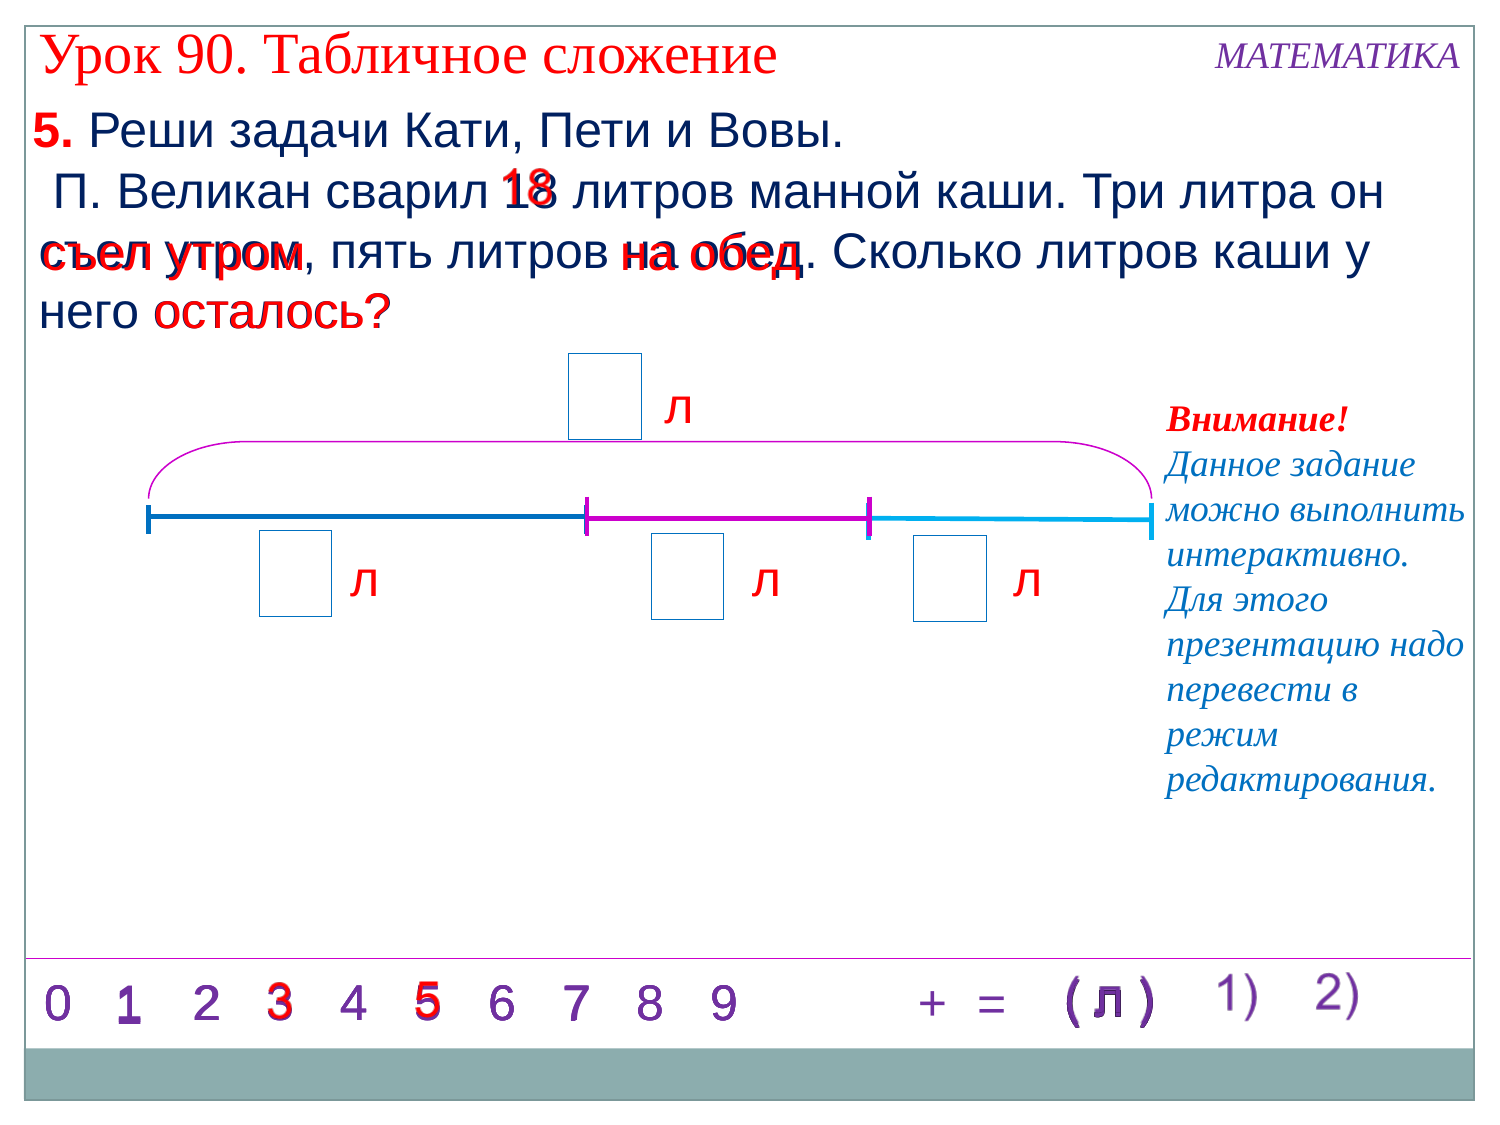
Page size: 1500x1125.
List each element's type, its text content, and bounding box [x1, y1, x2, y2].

text_box П. Великан сварил 18 литров манной каши. Три литра он съел утром, пять литров на обед. Сколько литров каши у него осталось? [23, 151, 1471, 346]
text_box = [962, 968, 1022, 1039]
picture [467, 140, 585, 247]
text_box [568, 353, 642, 440]
text_box 2 [177, 968, 228, 1038]
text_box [875, 502, 1152, 541]
text_box л [649, 366, 709, 442]
text_box съел утром [27, 212, 326, 288]
text_box 4 [335, 968, 375, 1038]
text_box л [998, 552, 1058, 614]
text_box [148, 505, 579, 534]
picture [1033, 945, 1391, 1059]
text_box 1 [100, 968, 179, 1042]
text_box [586, 496, 870, 537]
text_box [651, 546, 724, 620]
text_box 8 [626, 968, 695, 1038]
text_box осталось [139, 271, 427, 347]
text_box на обед [605, 212, 893, 288]
text_box 6 [482, 968, 547, 1038]
text_box МАТЕМАТИКА [1200, 23, 1476, 84]
text_box 5. Реши задачи Кати, Пети и Вовы. [17, 89, 880, 165]
text_box л [335, 543, 395, 614]
text_box [147, 440, 1151, 499]
text_box [913, 552, 987, 622]
picture [235, 954, 330, 1062]
text_box [259, 543, 332, 617]
text_box 7 [547, 968, 626, 1039]
text_box Урок 90. Табличное сложение [23, 7, 809, 93]
text_box 0 [29, 967, 108, 1038]
text_box 9 [695, 968, 774, 1038]
text_box л [737, 546, 797, 614]
text_box + [903, 968, 962, 1038]
text_box Внимание! Данное задание можно выполнить интерактивно. Для этого презентацию надо перевести в режим редактирования. [1151, 386, 1485, 807]
picture [382, 952, 478, 1060]
